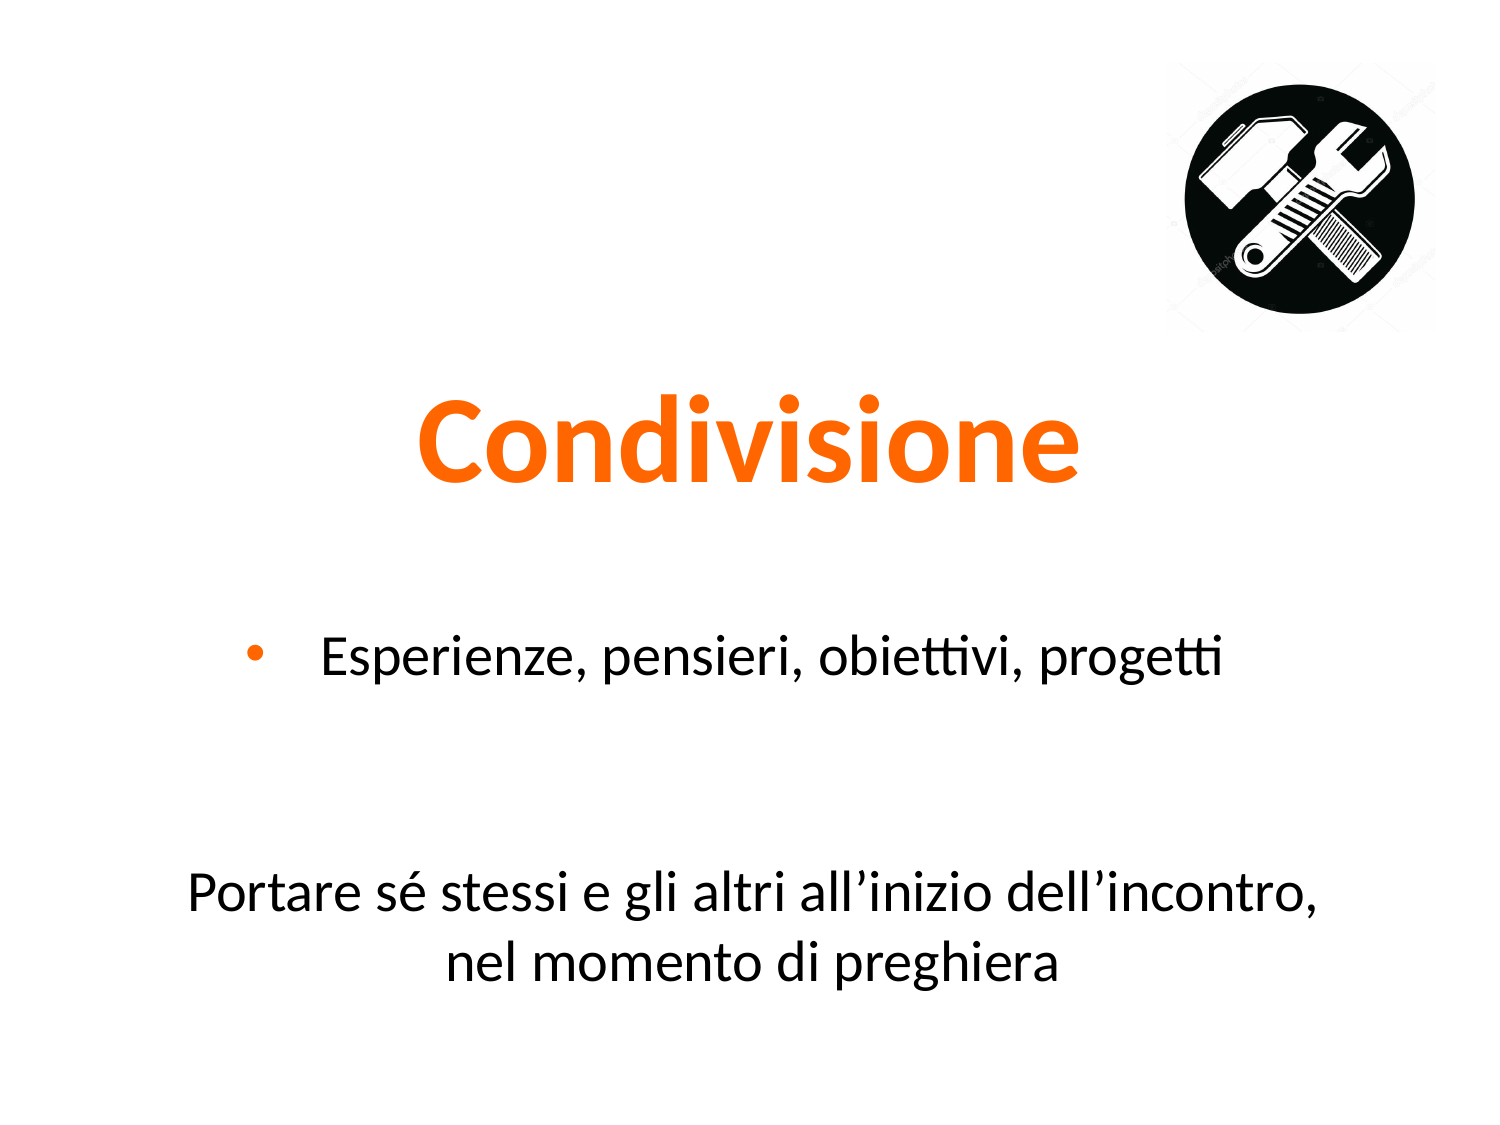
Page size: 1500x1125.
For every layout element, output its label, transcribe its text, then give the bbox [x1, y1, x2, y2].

picture [1166, 63, 1436, 333]
text_box Condivisione [402, 349, 1099, 515]
text_box Portare sé stessi e gli altri all’inizio dell’incontro, nel momento di preghiera [159, 845, 1347, 1001]
text_box Esperienze, pensieri, obiettivi, progetti [230, 609, 1459, 695]
